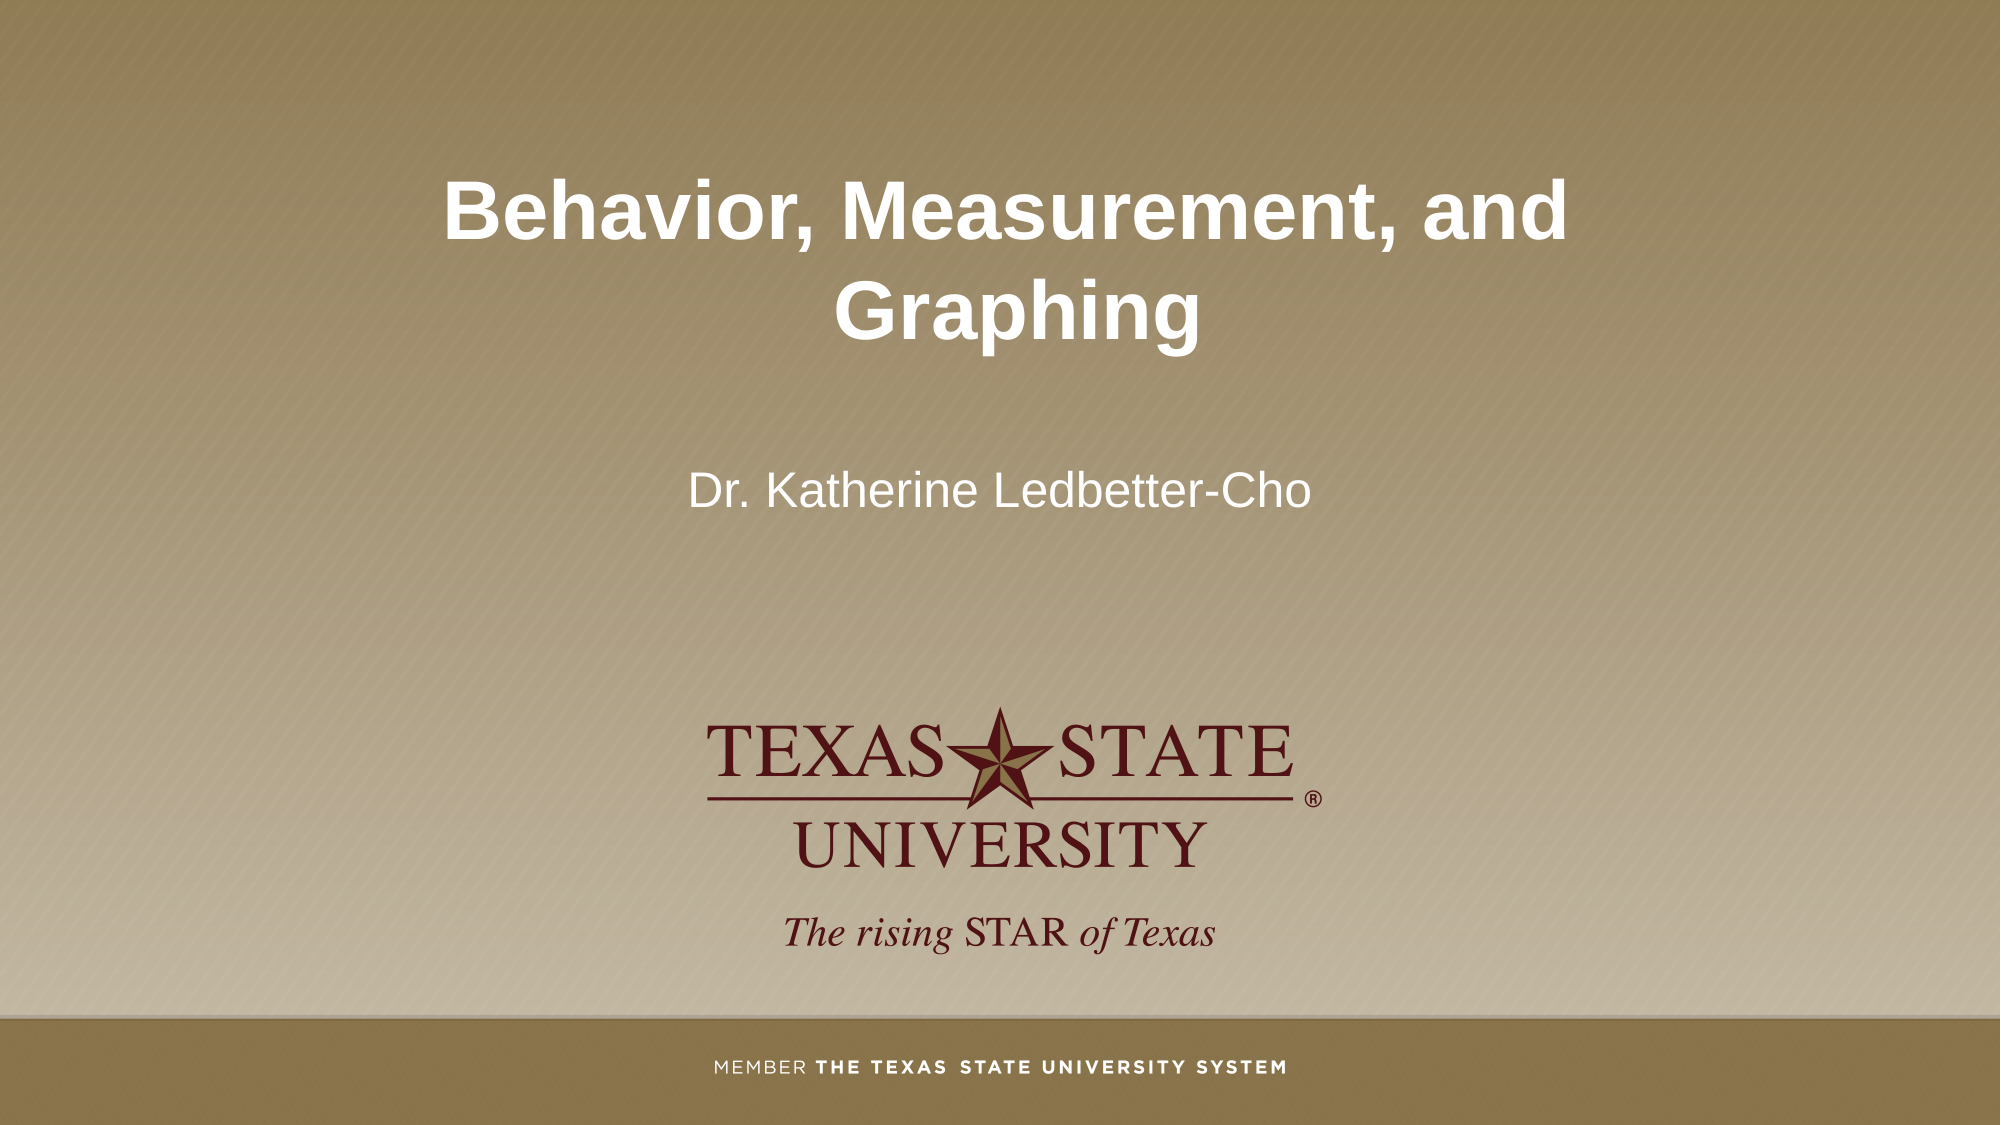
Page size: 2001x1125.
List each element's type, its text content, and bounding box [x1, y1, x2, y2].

picture [0, 0, 2000, 1125]
subtitle Dr. Katherine Ledbetter-Cho [300, 450, 1700, 525]
title Behavior, Measurement, and Graphing [150, 125, 1888, 388]
